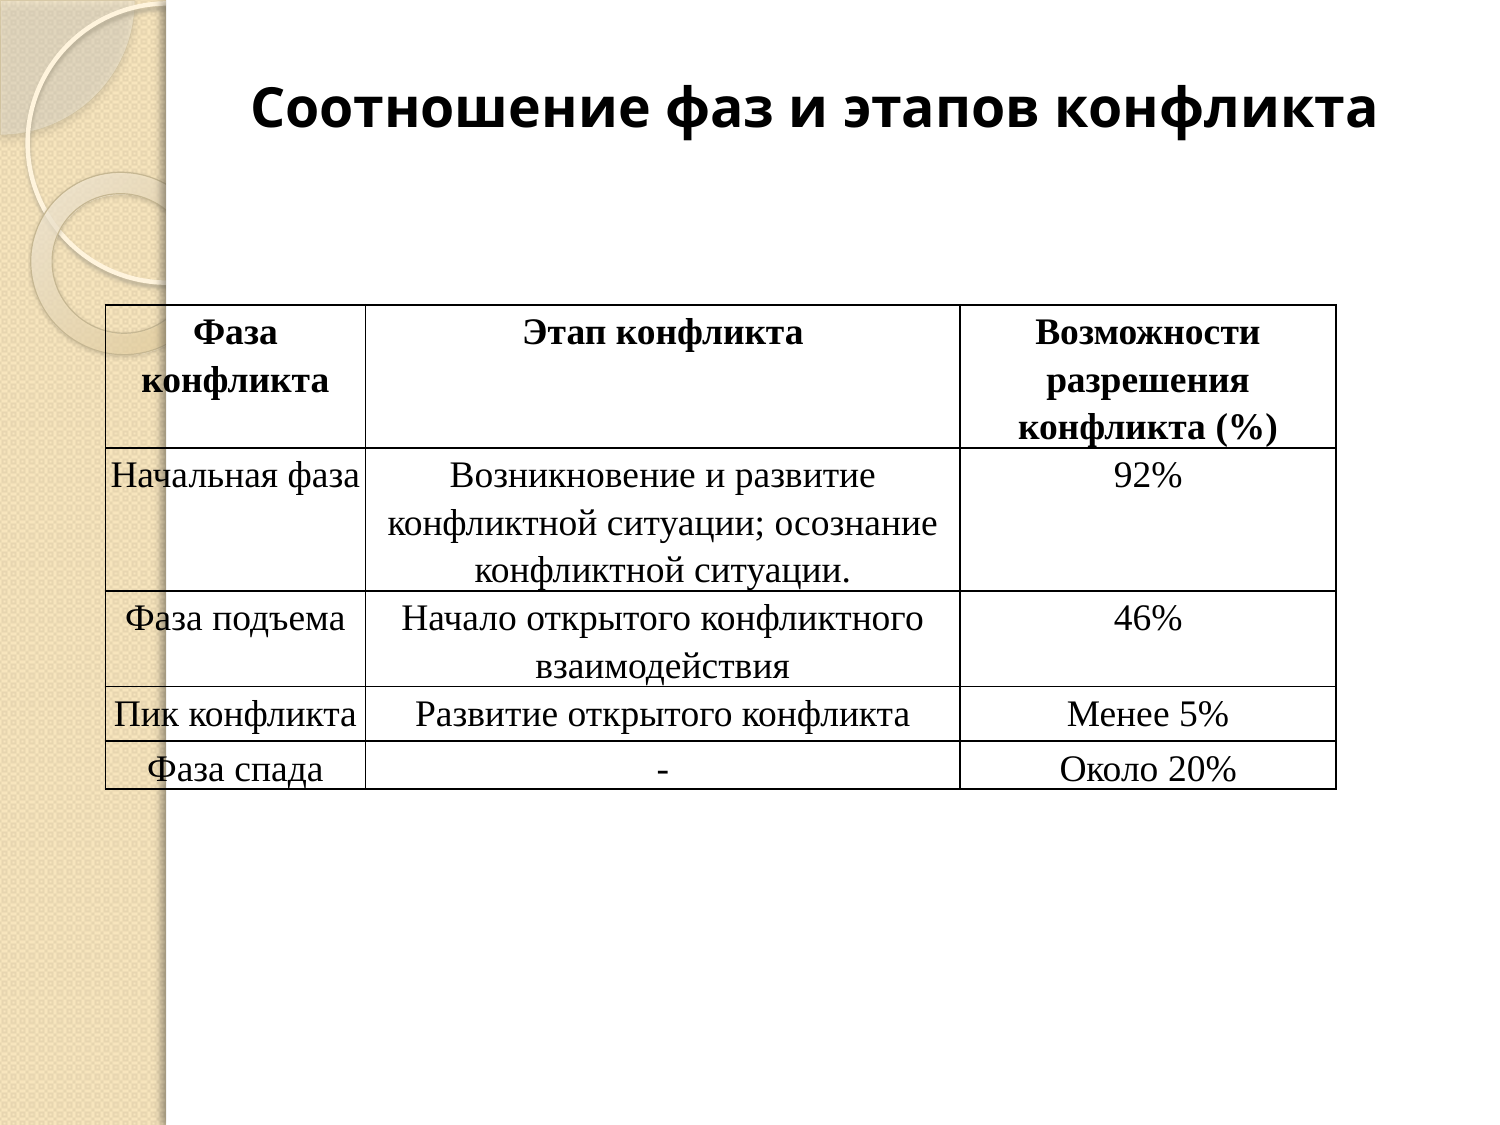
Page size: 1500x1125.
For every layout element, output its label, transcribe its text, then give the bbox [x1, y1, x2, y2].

table_cell Развитие открытого конфликта [366, 687, 959, 740]
table_header Этап конфликта [366, 306, 959, 447]
table_cell Около 20% [961, 742, 1335, 788]
table_cell Начало открытого конфликтного взаимодействия [366, 592, 959, 686]
title Соотношение фаз и этапов конфликта [235, 45, 1466, 233]
table_header Фаза конфликта [106, 306, 365, 447]
table_cell - [366, 742, 959, 788]
table_header Возможности разрешения конфликта (%) [961, 306, 1335, 447]
table_cell Возникновение и развитие конфликтной ситуации; осознание конфликтной ситуации. [366, 449, 959, 590]
table_cell 46% [961, 592, 1335, 686]
table_cell Фаза подъема [106, 592, 365, 686]
table_cell Пик конфликта [106, 687, 365, 740]
table_cell Начальная фаза [106, 449, 365, 590]
table_cell 92% [961, 449, 1335, 590]
table_cell Фаза спада [106, 742, 365, 788]
table_cell Менее 5% [961, 687, 1335, 740]
